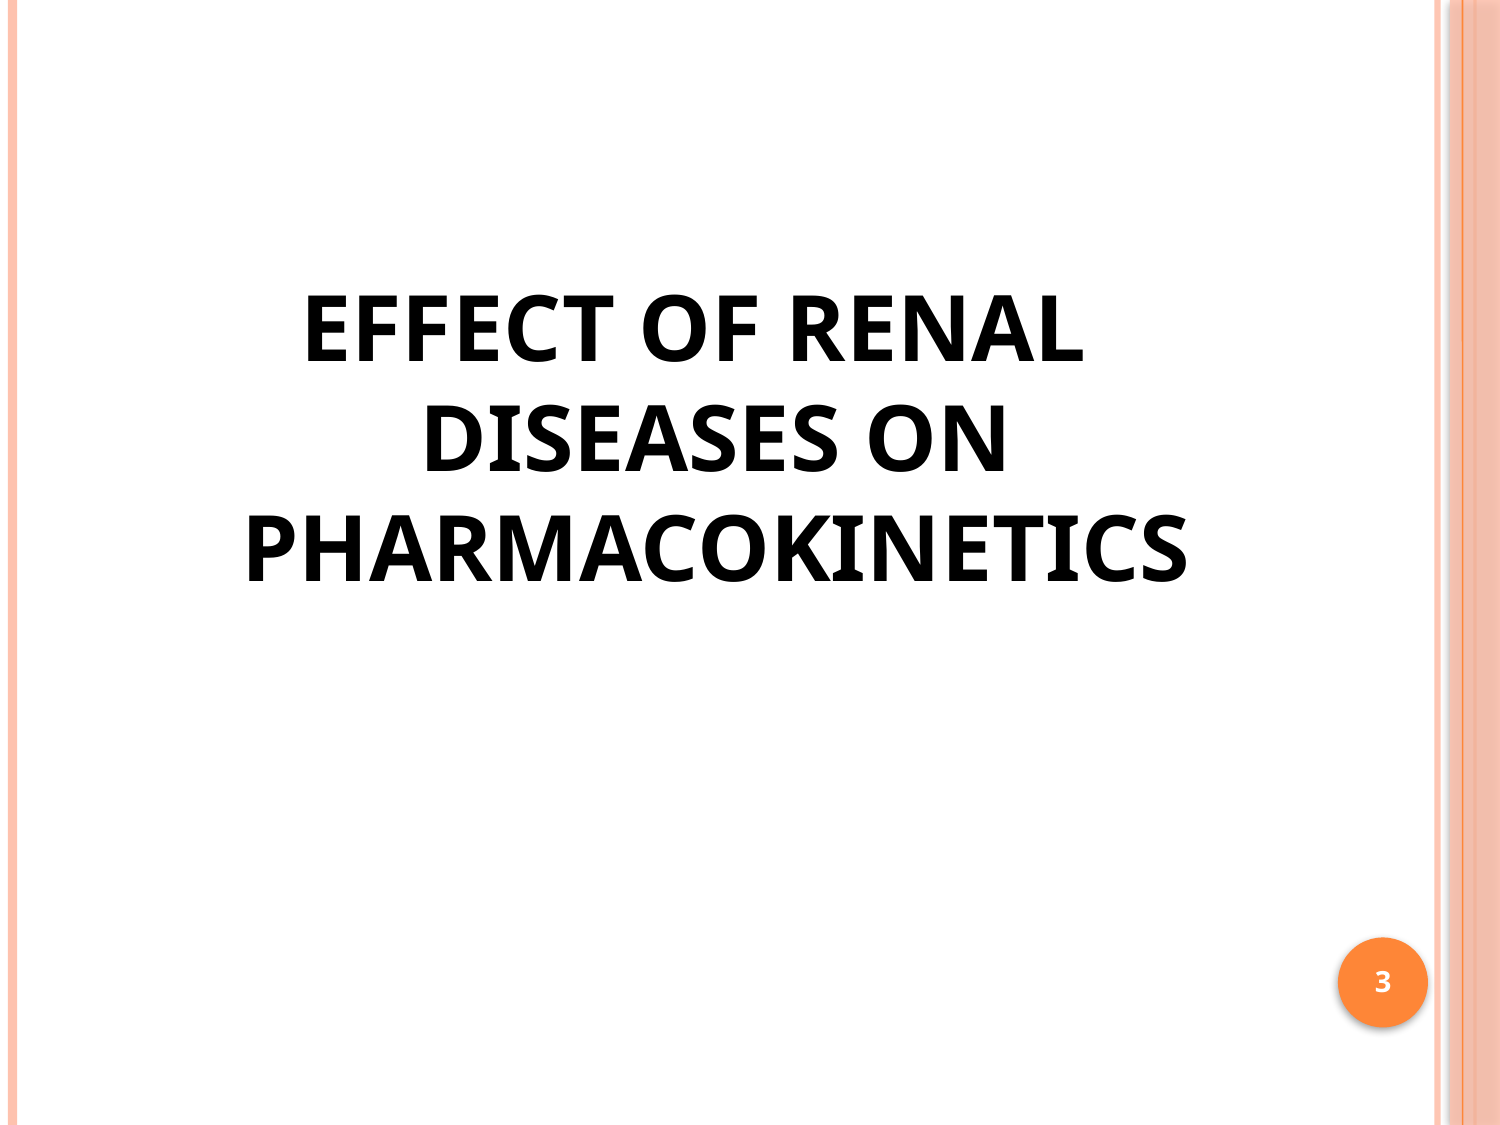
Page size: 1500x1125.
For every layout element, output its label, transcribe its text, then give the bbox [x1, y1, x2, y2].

list EFFECT OF RENAL DISEASES ON PHARMACOKINETICS [162, 262, 1225, 1062]
slide_number 3 [1333, 940, 1434, 1027]
